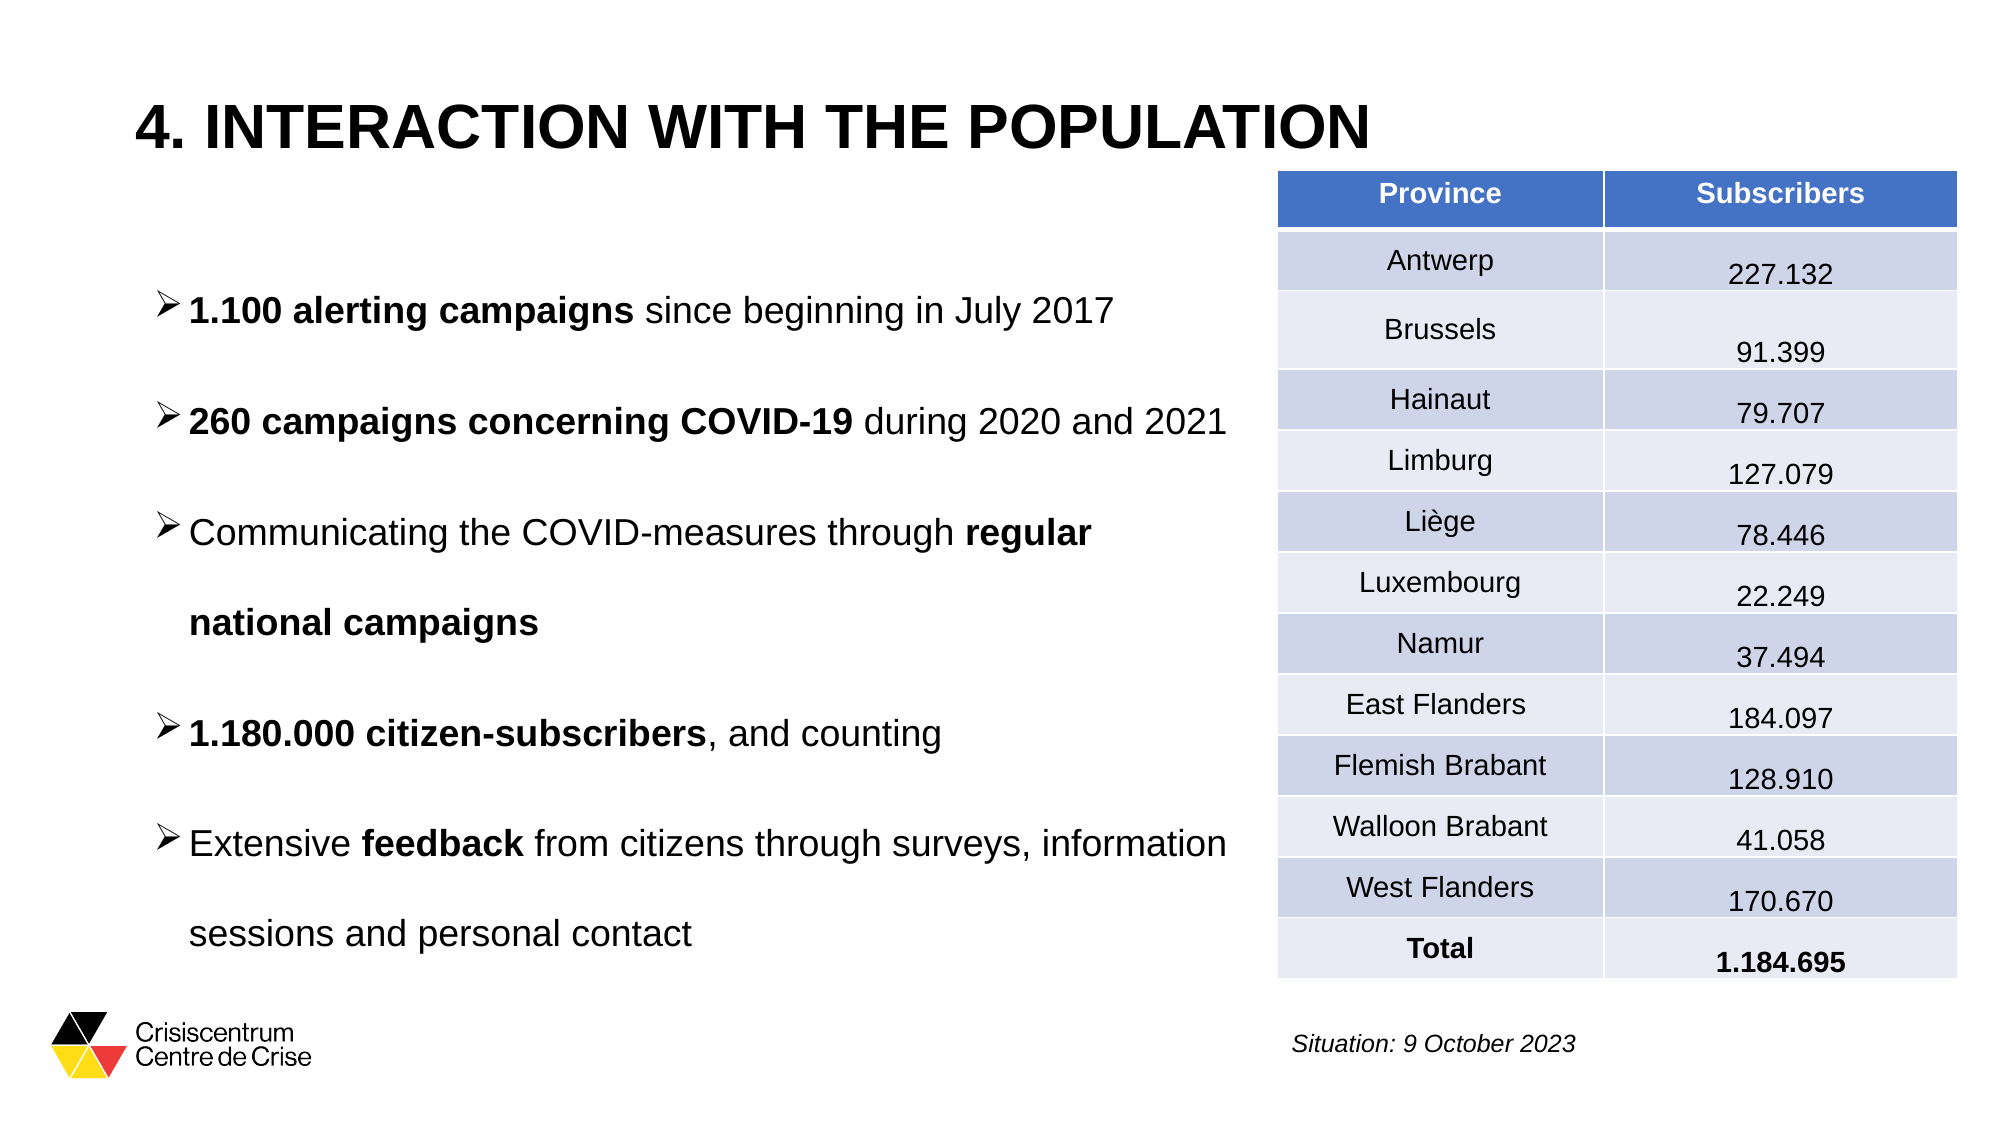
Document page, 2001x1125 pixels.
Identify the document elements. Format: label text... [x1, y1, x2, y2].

table_cell 41.058 [1605, 797, 1957, 856]
table_cell Namur [1278, 614, 1603, 673]
table_cell 1.184.695 [1605, 918, 1957, 978]
table_cell 37.494 [1605, 614, 1957, 673]
table_cell 227.132 [1605, 232, 1957, 290]
title 4. Interaction with the population [120, 59, 1863, 170]
table_cell Flemish Brabant [1278, 736, 1603, 795]
table_cell 22.249 [1605, 553, 1957, 612]
table_cell 128.910 [1605, 736, 1957, 795]
list 1.100 alerting campaigns since beginning in July 2017 260 campaigns concerning COVID-19 during 2020 and 2021 Communicating the COVID-measures through regular national campaigns 1.180.000 citizen-subscribers, and counting Extensive feedback from citizens through surveys, information sessions and personal contact [138, 233, 1259, 916]
table_header Province [1278, 171, 1603, 227]
table_cell Luxembourg [1278, 553, 1603, 612]
table_cell East Flanders [1278, 675, 1603, 734]
table_header Subscribers [1605, 171, 1957, 227]
table_cell 127.079 [1605, 431, 1957, 490]
table_cell Total [1278, 918, 1603, 978]
table_cell Walloon Brabant [1278, 797, 1603, 856]
table_cell Antwerp [1278, 232, 1603, 290]
table_cell 184.097 [1605, 675, 1957, 734]
table_cell 91.399 [1605, 291, 1957, 368]
table_cell West Flanders [1278, 858, 1603, 917]
picture [51, 1012, 327, 1079]
table_cell Hainaut [1278, 370, 1603, 429]
table_cell 78.446 [1605, 492, 1957, 551]
text_box Situation: 9 October 2023 [1276, 1019, 2000, 1065]
table_cell Liège [1278, 492, 1603, 551]
table_cell Limburg [1278, 431, 1603, 490]
table_cell Brussels [1278, 291, 1603, 368]
table_cell 170.670 [1605, 858, 1957, 917]
table_cell 79.707 [1605, 370, 1957, 429]
